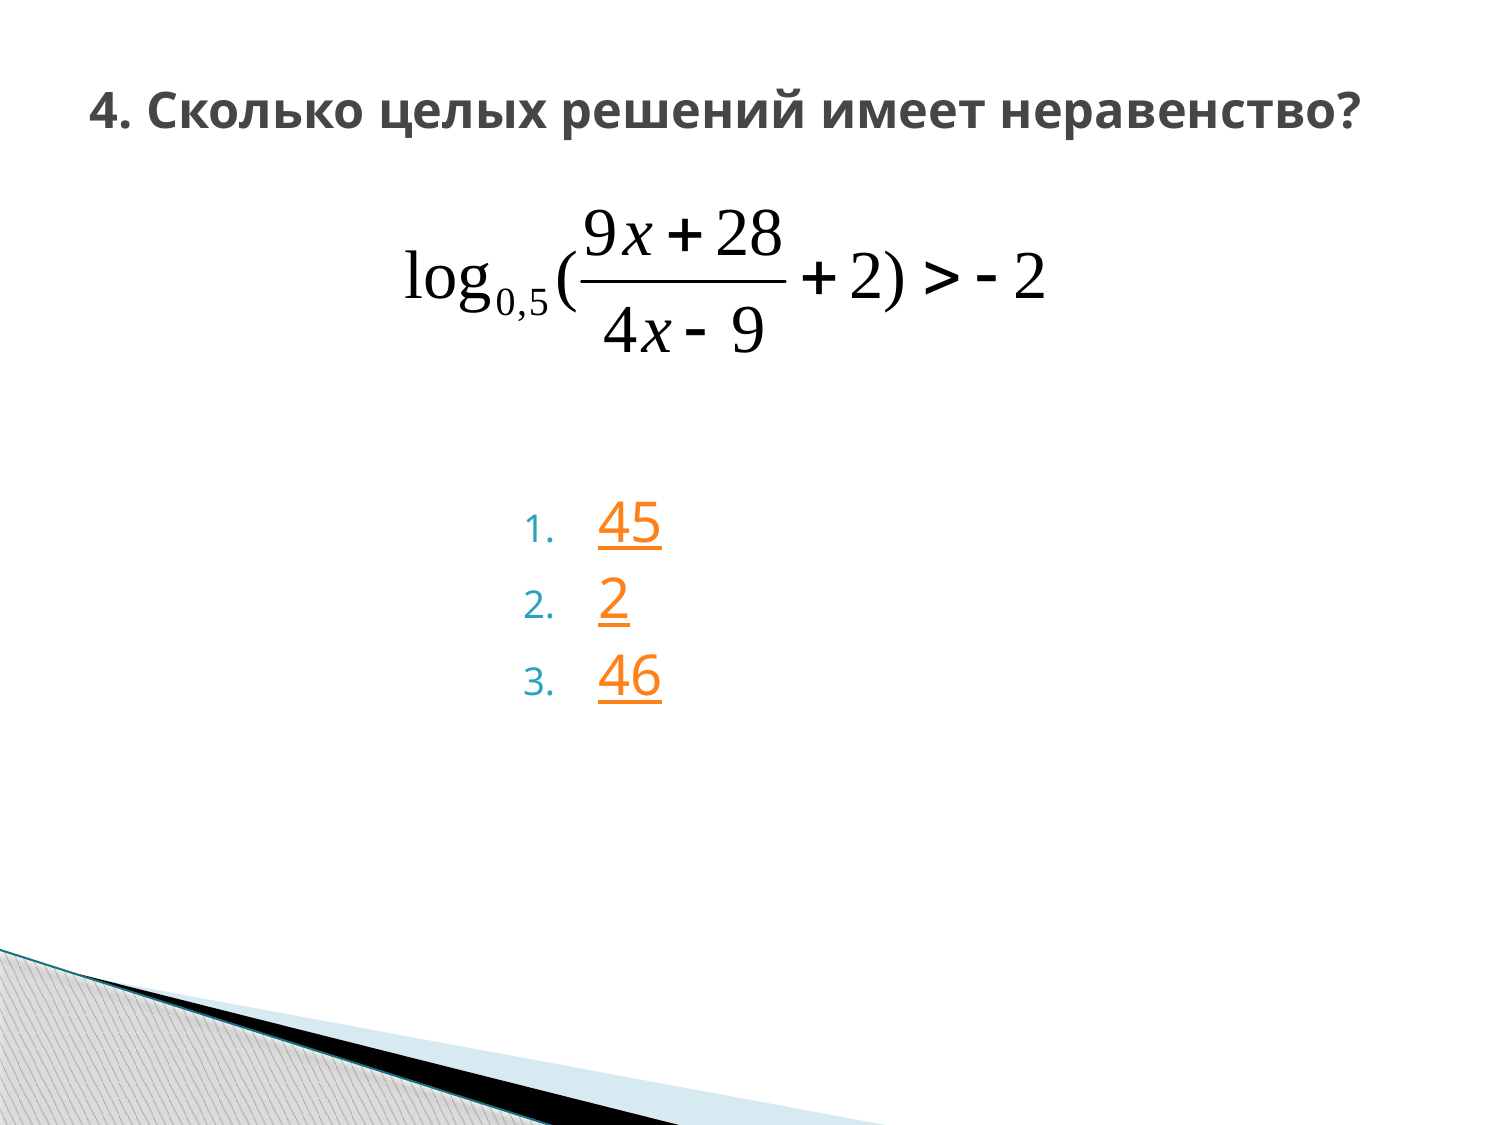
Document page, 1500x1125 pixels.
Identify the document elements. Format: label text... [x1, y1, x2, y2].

title 4. Сколько целых решений имеет неравенство? [75, 45, 1425, 233]
list 45 2 46 [489, 478, 1154, 1125]
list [395, 190, 1058, 368]
